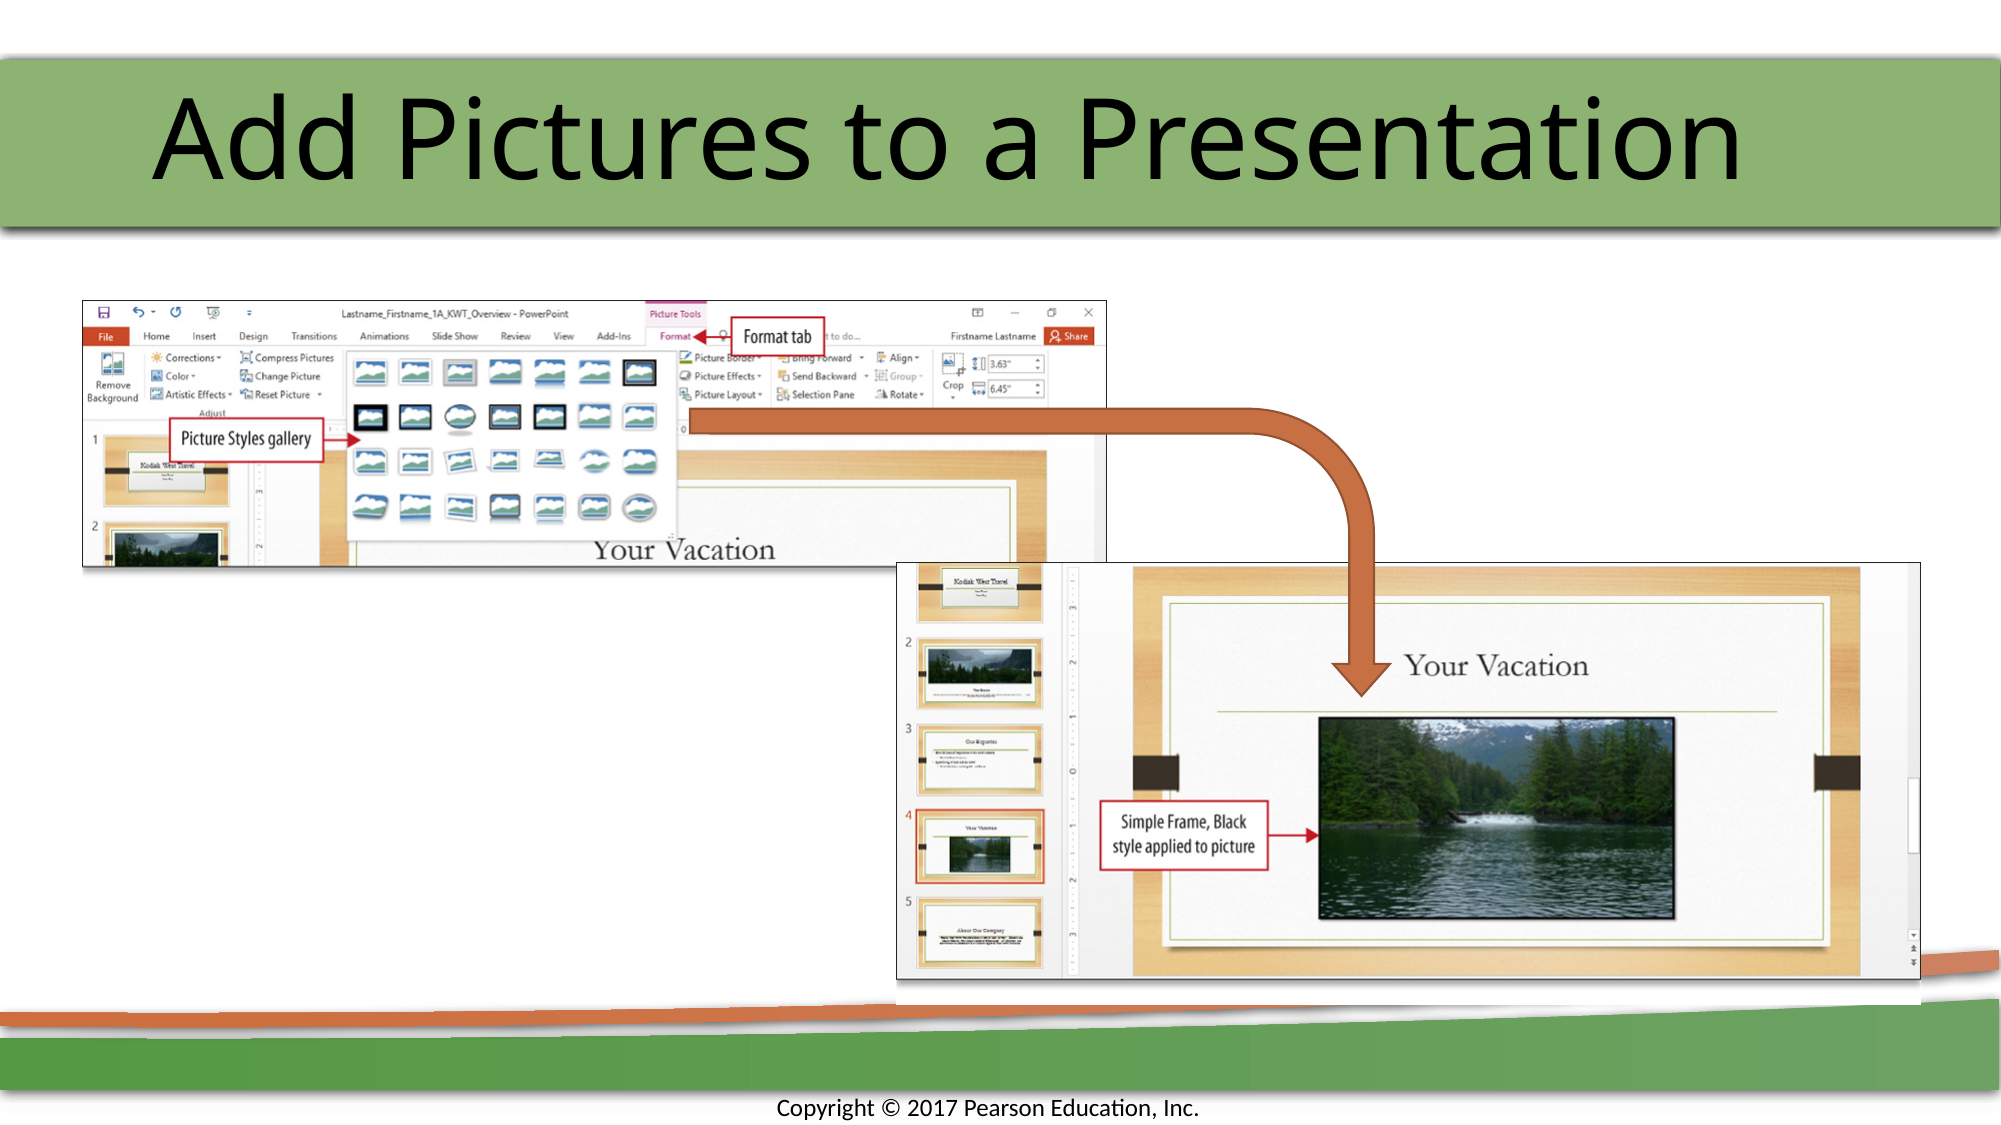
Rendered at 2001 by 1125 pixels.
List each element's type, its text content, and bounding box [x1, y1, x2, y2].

picture [896, 562, 1921, 1005]
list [82, 300, 1107, 592]
text_box [1107, 407, 1376, 562]
title Add Pictures to a Presentation [137, 59, 1863, 227]
